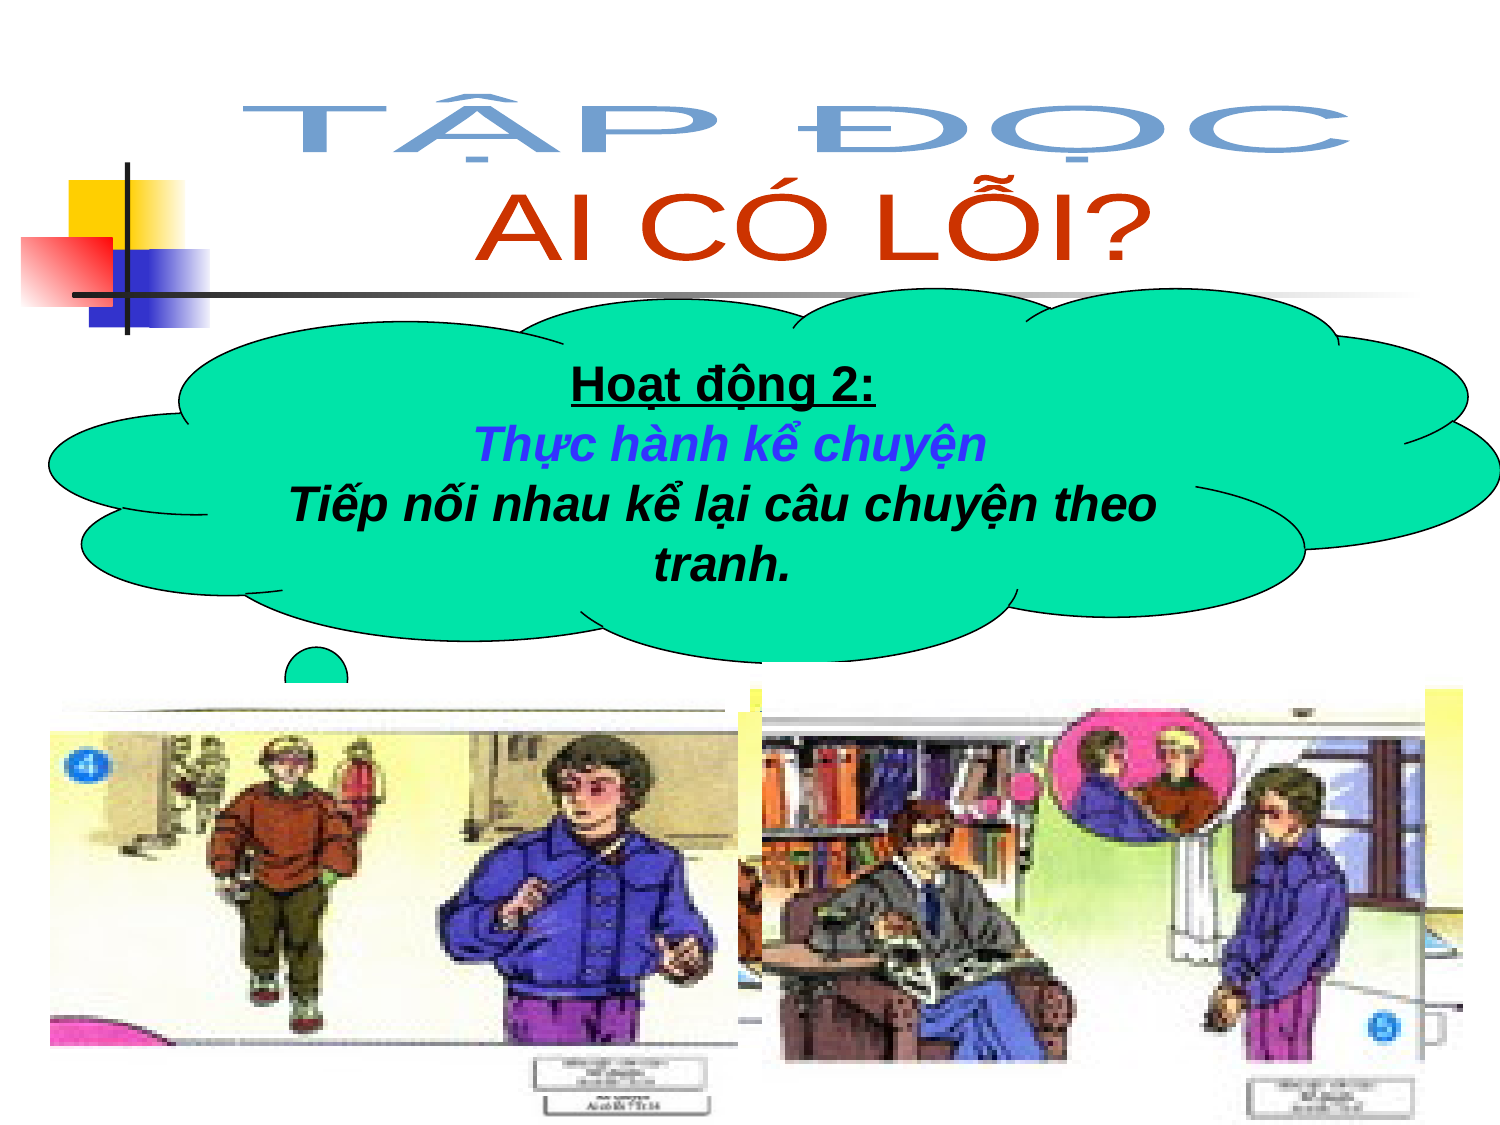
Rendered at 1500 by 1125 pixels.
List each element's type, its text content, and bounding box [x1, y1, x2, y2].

text_box TẬP ĐỌC [465, 156, 489, 163]
text_box Hoạt động 2: Thực hành kể chuyện Tiếp nối nhau kể lại câu chuyện theo tranh. [285, 647, 348, 681]
text_box TẬP ĐỌC [243, 106, 387, 153]
text_box TẬP ĐỌC [1065, 156, 1089, 163]
text_box TẬP ĐỌC [392, 106, 561, 153]
text_box TẬP ĐỌC [1189, 105, 1350, 153]
text_box TẬP ĐỌC [991, 105, 1165, 153]
text_box TẬP ĐỌC [798, 106, 968, 153]
text_box Hoạt động 2: Thực hành kể chuyện Tiếp nối nhau kể lại câu chuyện theo tranh. [48, 288, 1500, 663]
text_box TẬP ĐỌC [582, 106, 718, 153]
text_box TẬP ĐỌC [435, 93, 518, 103]
picture [49, 662, 1463, 1125]
